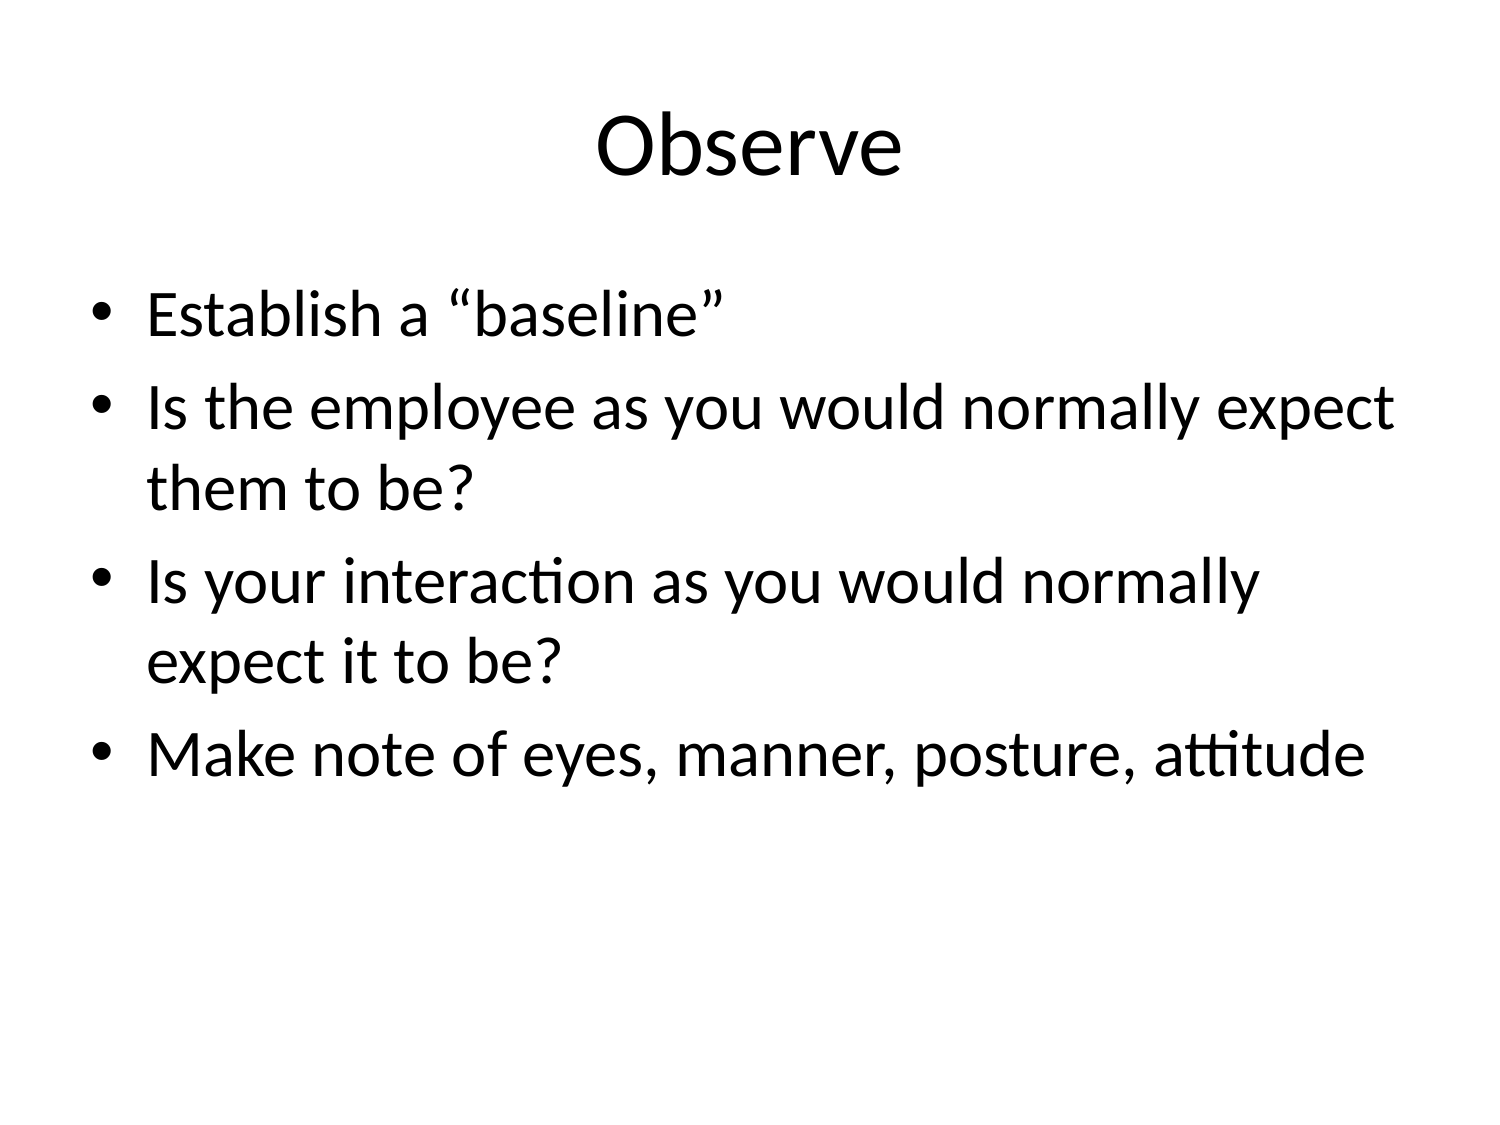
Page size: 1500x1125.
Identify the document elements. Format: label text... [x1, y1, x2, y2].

title Observe [75, 45, 1425, 233]
list Establish a “baseline” Is the employee as you would normally expect them to be? Is your interaction as you would normally expect it to be? Make note of eyes, manner, posture, attitude [75, 262, 1425, 1005]
